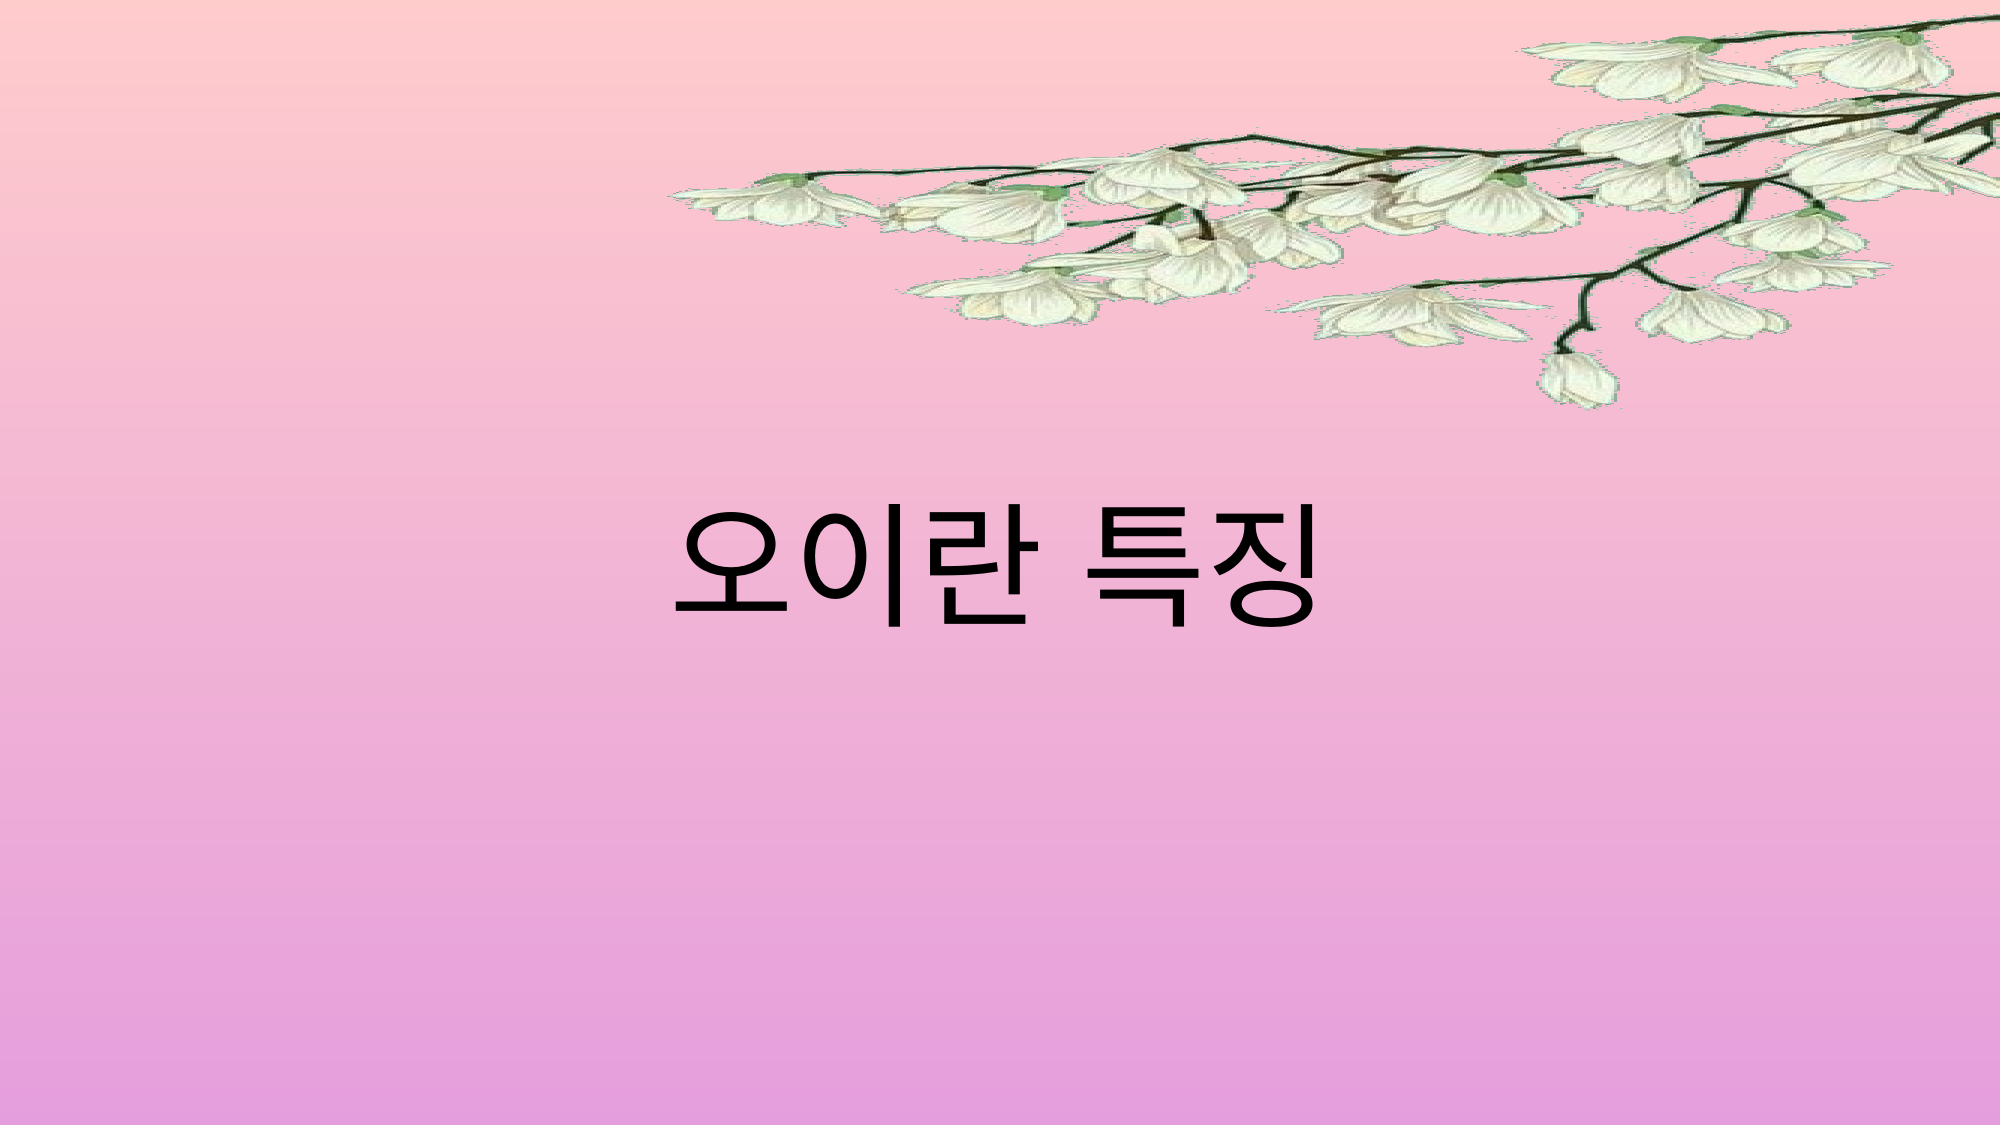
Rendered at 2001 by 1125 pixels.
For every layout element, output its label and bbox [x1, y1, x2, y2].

picture [592, 0, 2000, 726]
